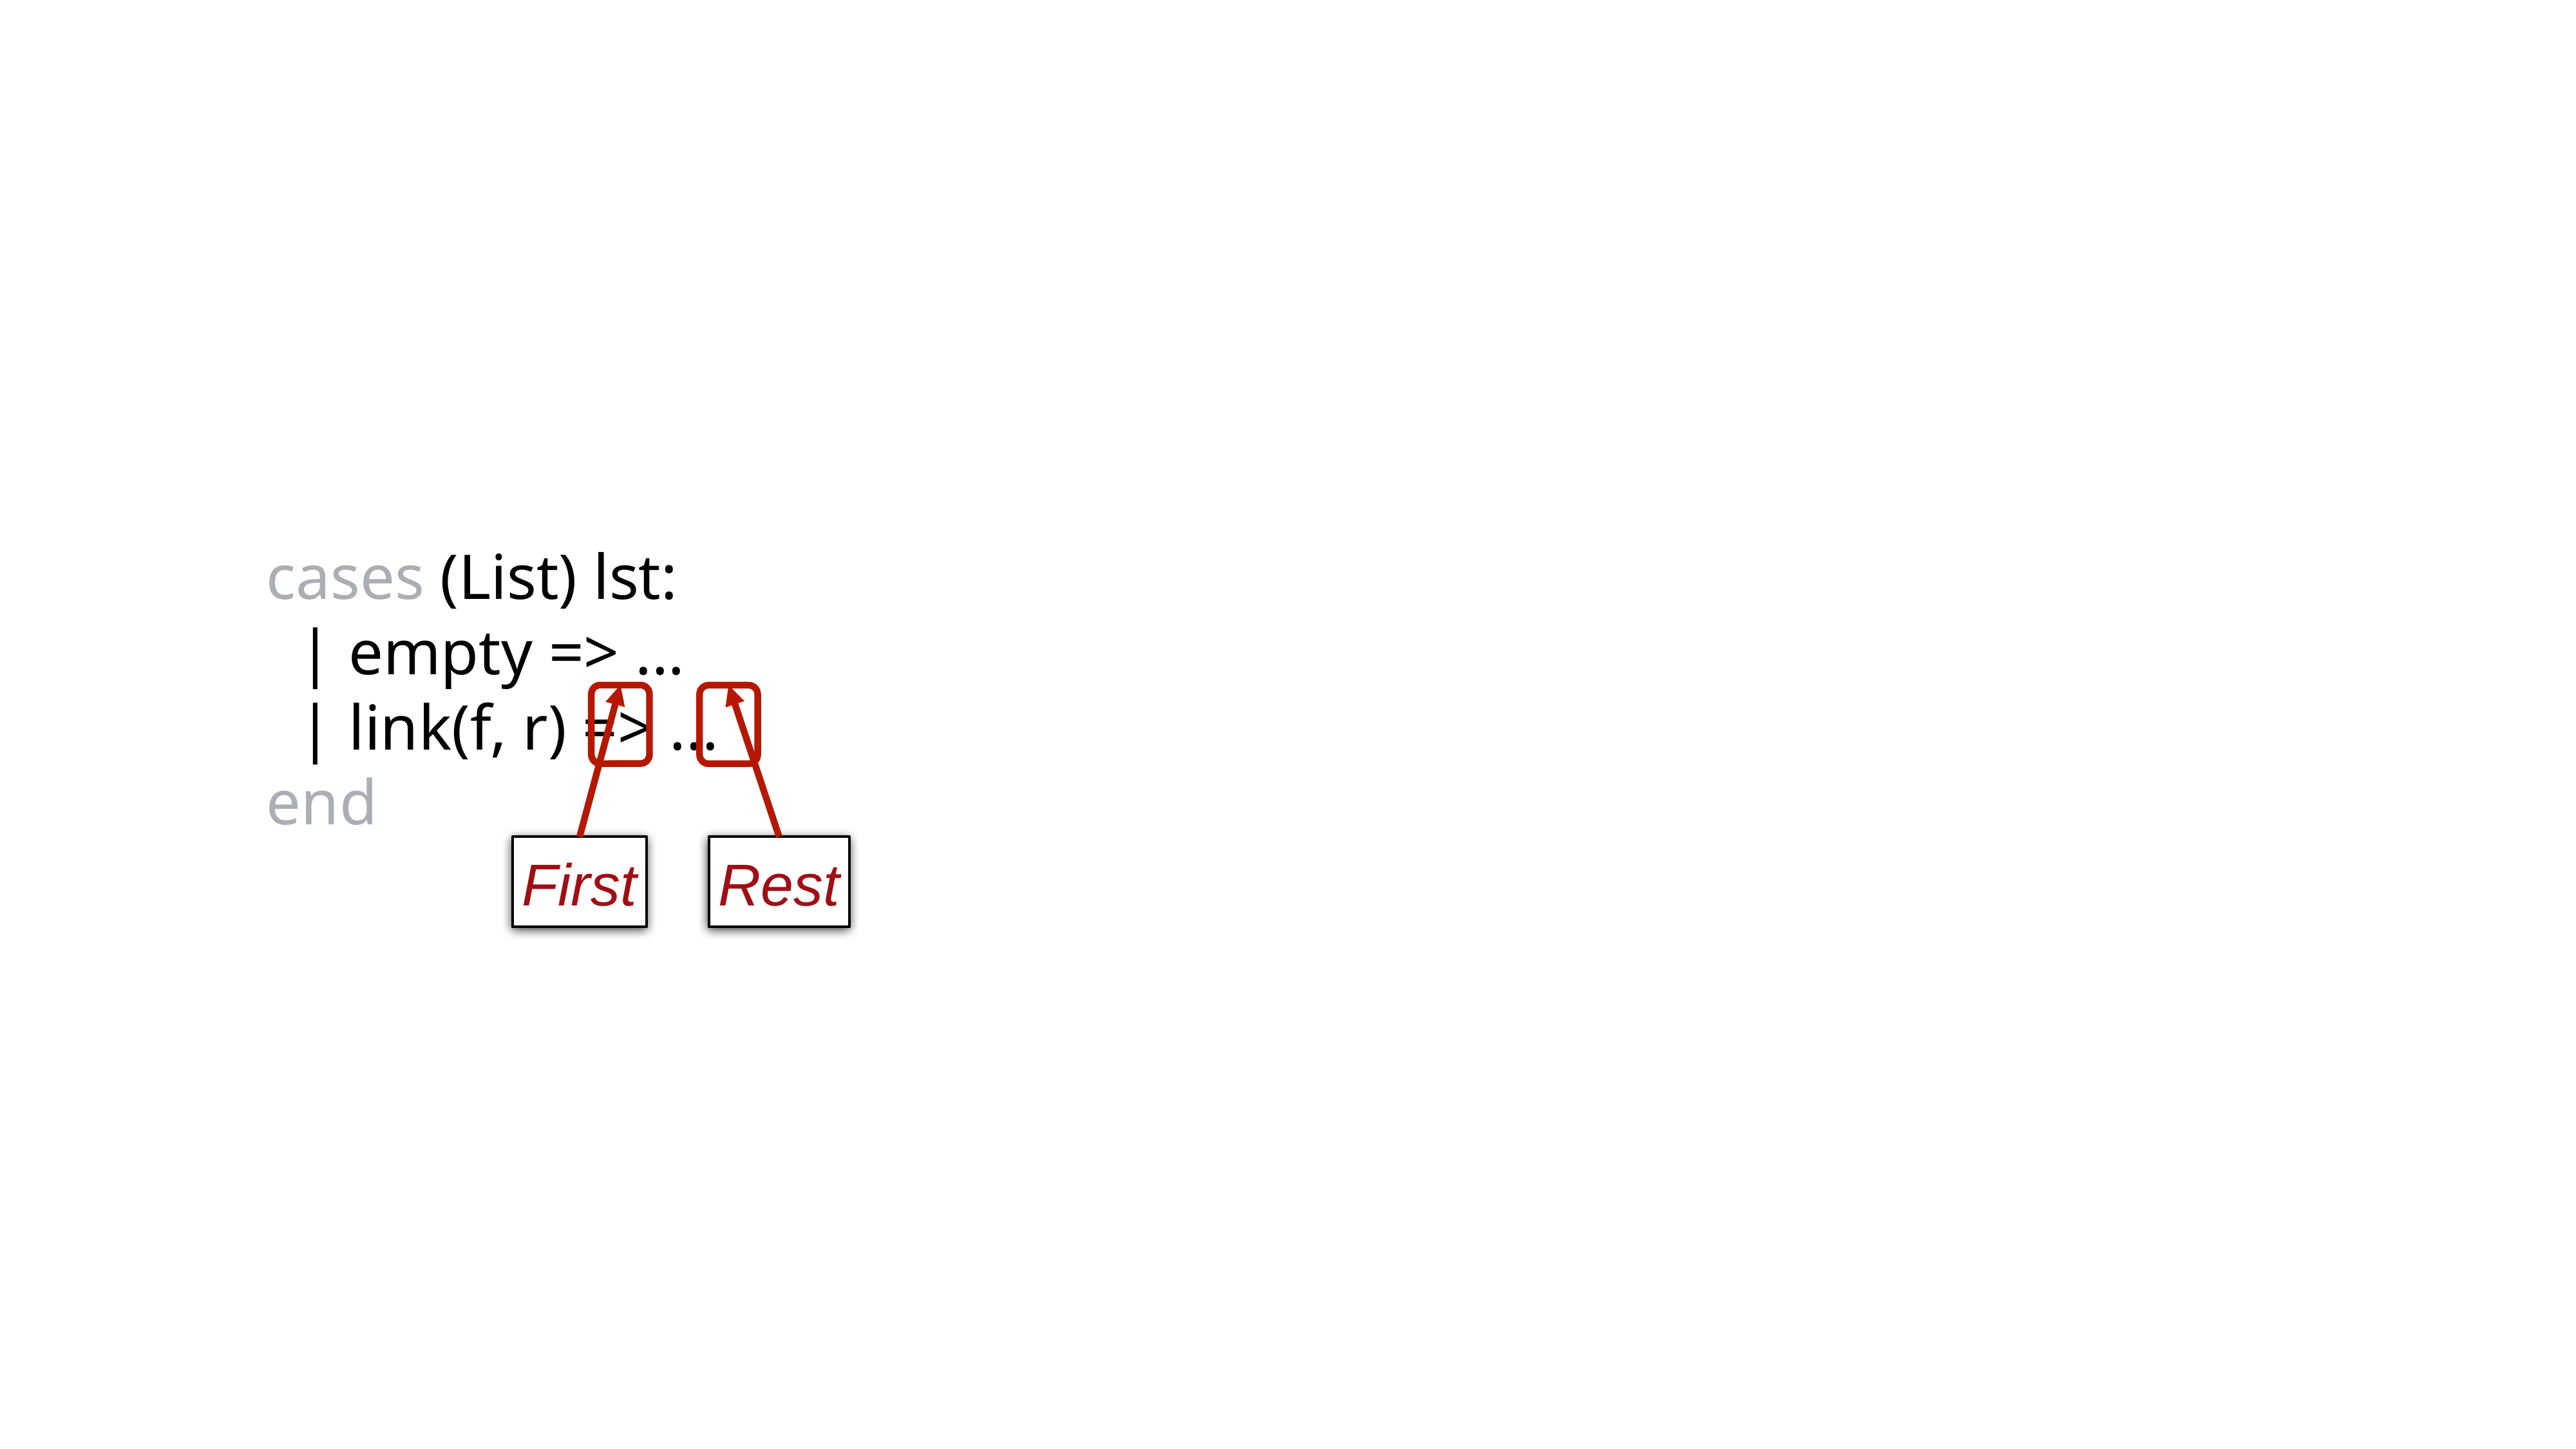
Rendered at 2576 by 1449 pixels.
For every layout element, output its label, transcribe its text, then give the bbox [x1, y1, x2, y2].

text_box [579, 724, 621, 882]
text_box First [512, 837, 647, 927]
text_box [728, 724, 780, 882]
text_box [591, 685, 650, 764]
text_box Rest [708, 837, 850, 927]
text_box [699, 685, 758, 764]
list cases (List) lst: | empty => ... | link(f, r) => ... end [258, 26, 1909, 1423]
